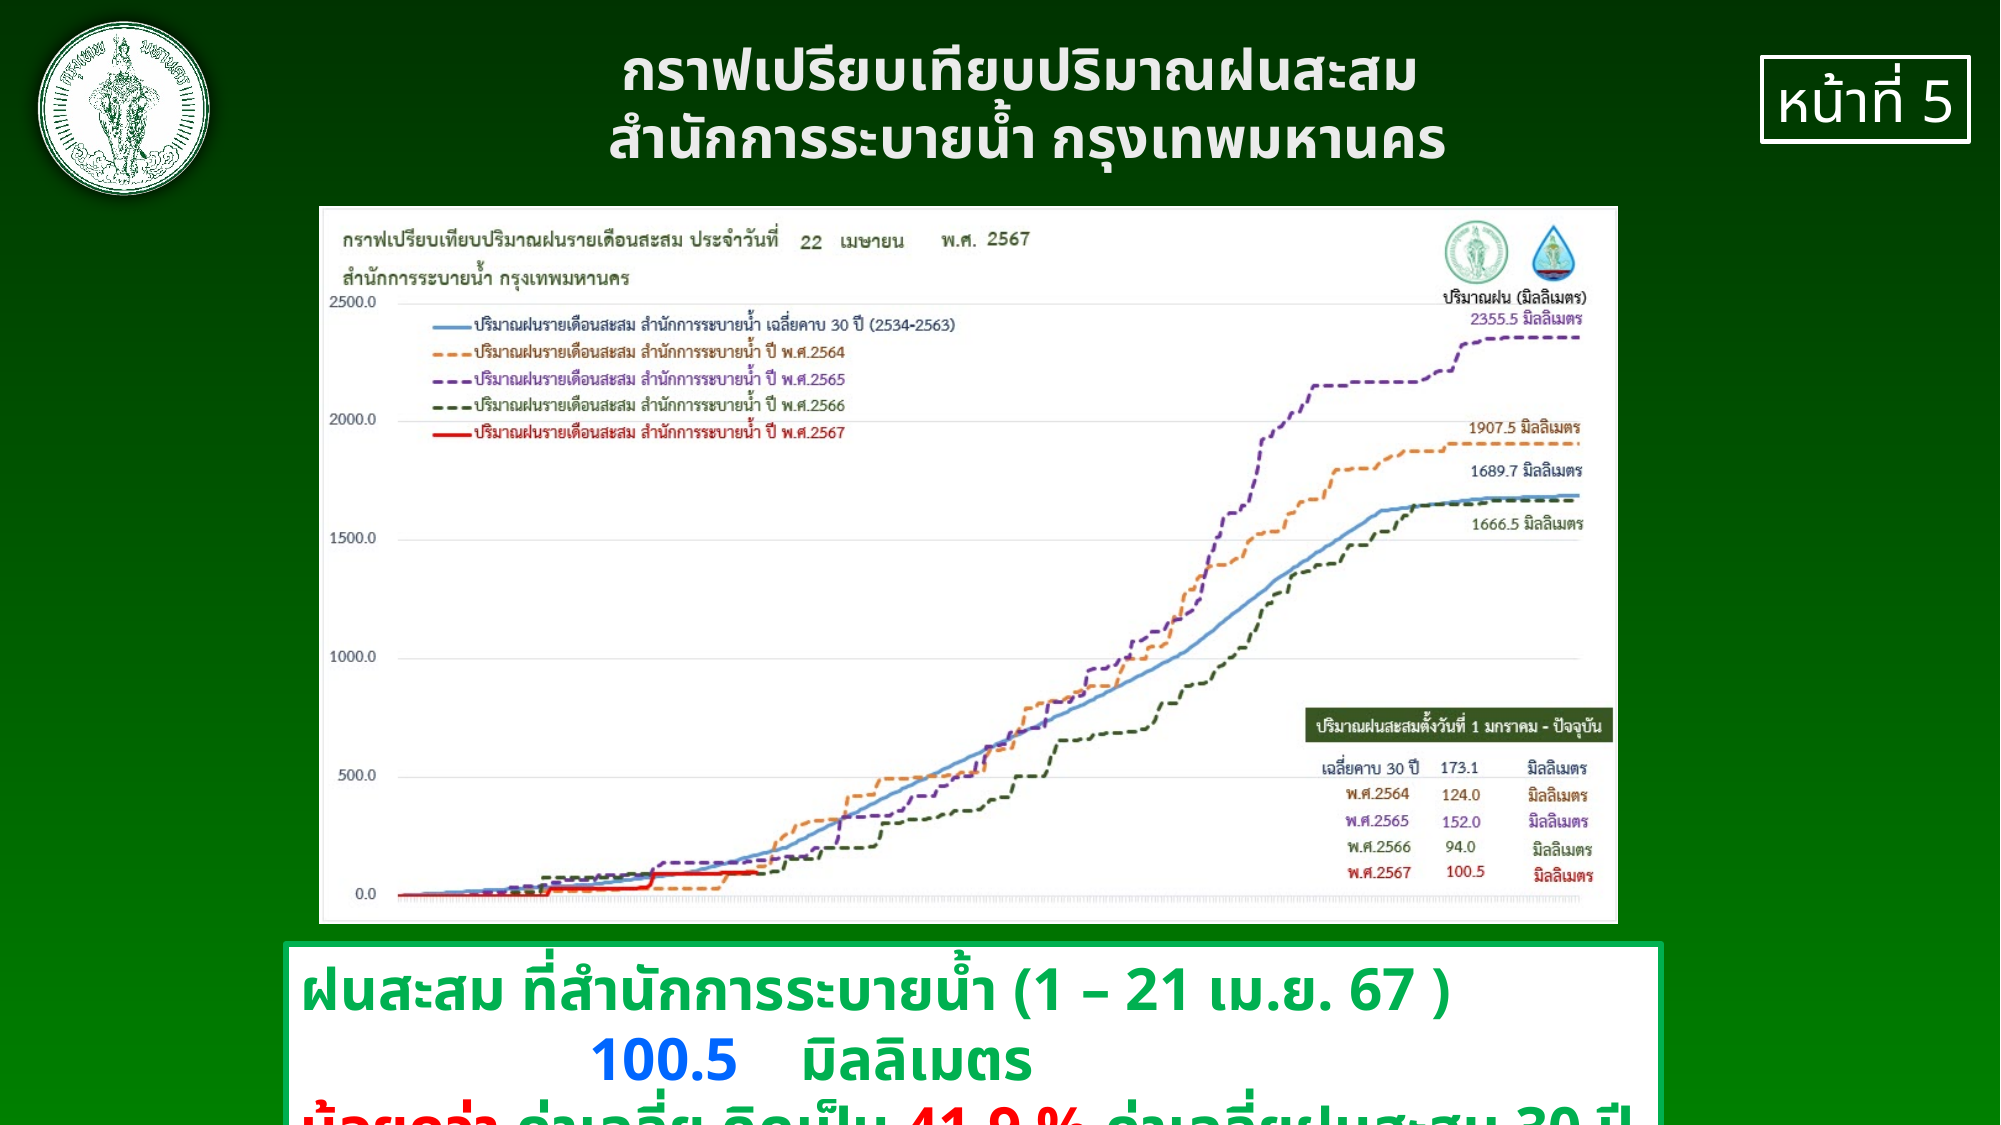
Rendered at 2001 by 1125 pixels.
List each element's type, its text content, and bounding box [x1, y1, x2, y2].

picture [319, 206, 1619, 925]
picture [37, 21, 210, 196]
text_box ฝนสะสม ที่สำนักการระบายน้ำ (1 – 21 เม.ย. 67 ) 100.5 มิลลิเมตร น้อยกว่า ค่าเฉลี่ย คิดเป็น 41.9 % ค่าเฉลี่ยฝนสะสม 30 ปี สนน. 173.1 มิลลิเมตร [285, 944, 1662, 1125]
text_box หน้าที่ 5 [1761, 56, 1970, 142]
title กราฟเปรียบเทียบปริมาณฝนสะสม สำนักการระบายน้ำ กรุงเทพมหานคร [213, 25, 2000, 178]
